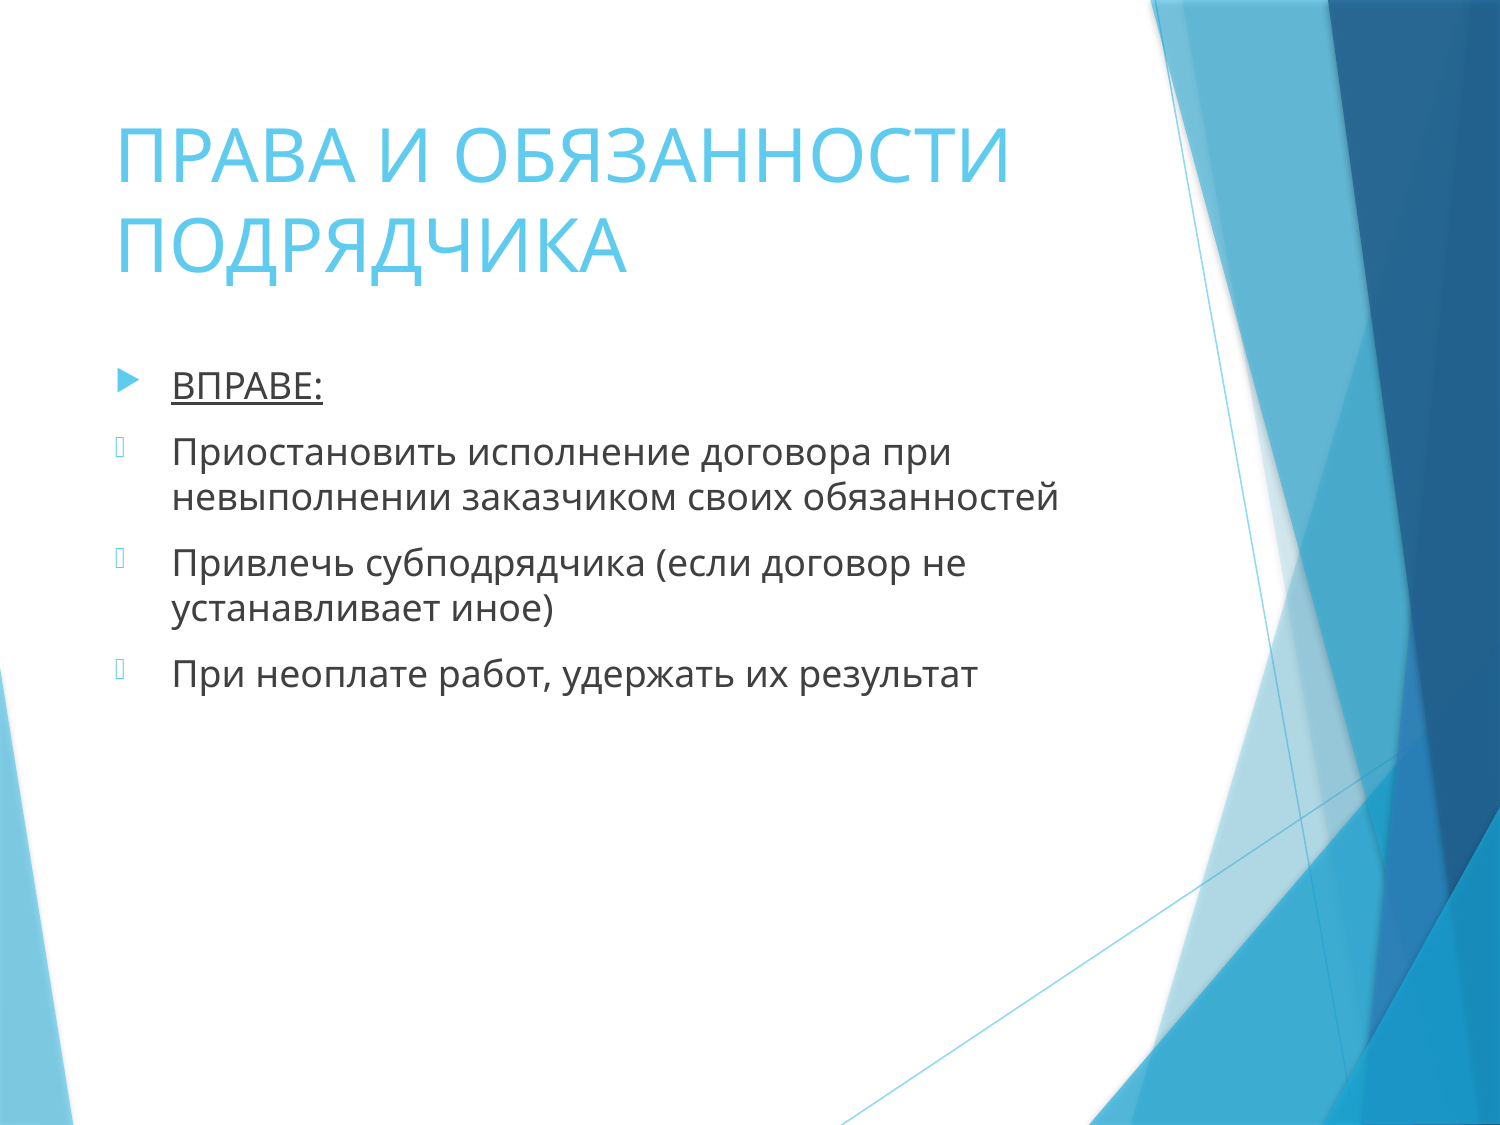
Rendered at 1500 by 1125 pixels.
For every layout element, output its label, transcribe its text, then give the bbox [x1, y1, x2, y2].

list ВПРАВЕ: Приостановить исполнение договора при невыполнении заказчиком своих обязанностей Привлечь субподрядчика (если договор не устанавливает иное) При неоплате работ, удержать их результат [99, 354, 1142, 992]
title ПРАВА И ОБЯЗАННОСТИ ПОДРЯДЧИКА [99, 99, 1142, 317]
